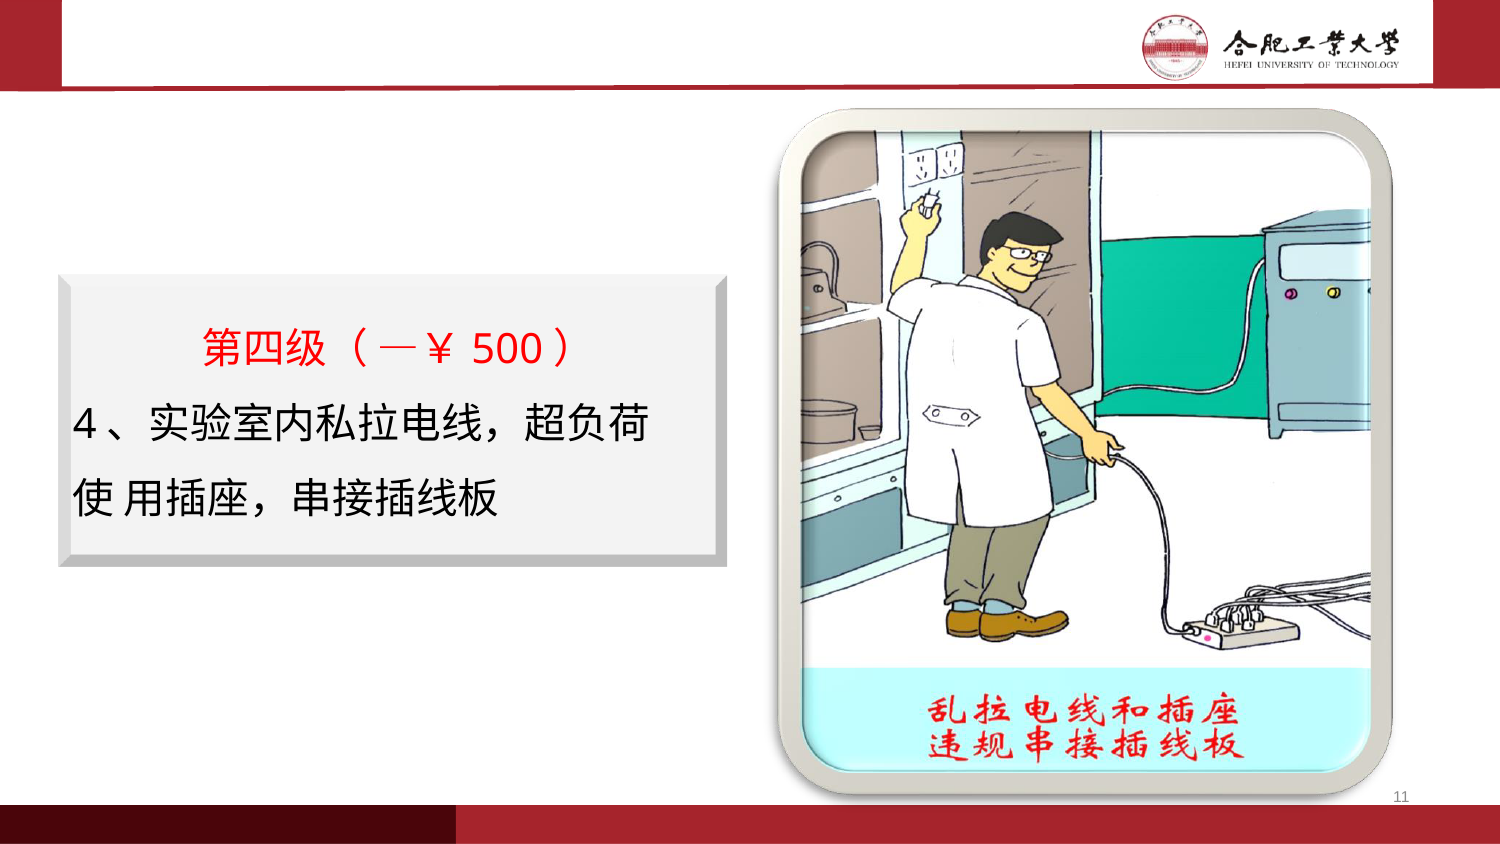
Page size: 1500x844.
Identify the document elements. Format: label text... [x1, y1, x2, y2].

picture [1223, 23, 1399, 68]
text_box 第四级（ —￥500） 4、实验室内私拉电线，超负荷使 用插座，串接插线板 [70, 295, 685, 523]
text_box [756, 96, 1405, 818]
text_box [57, 273, 728, 567]
picture [1141, 13, 1209, 81]
